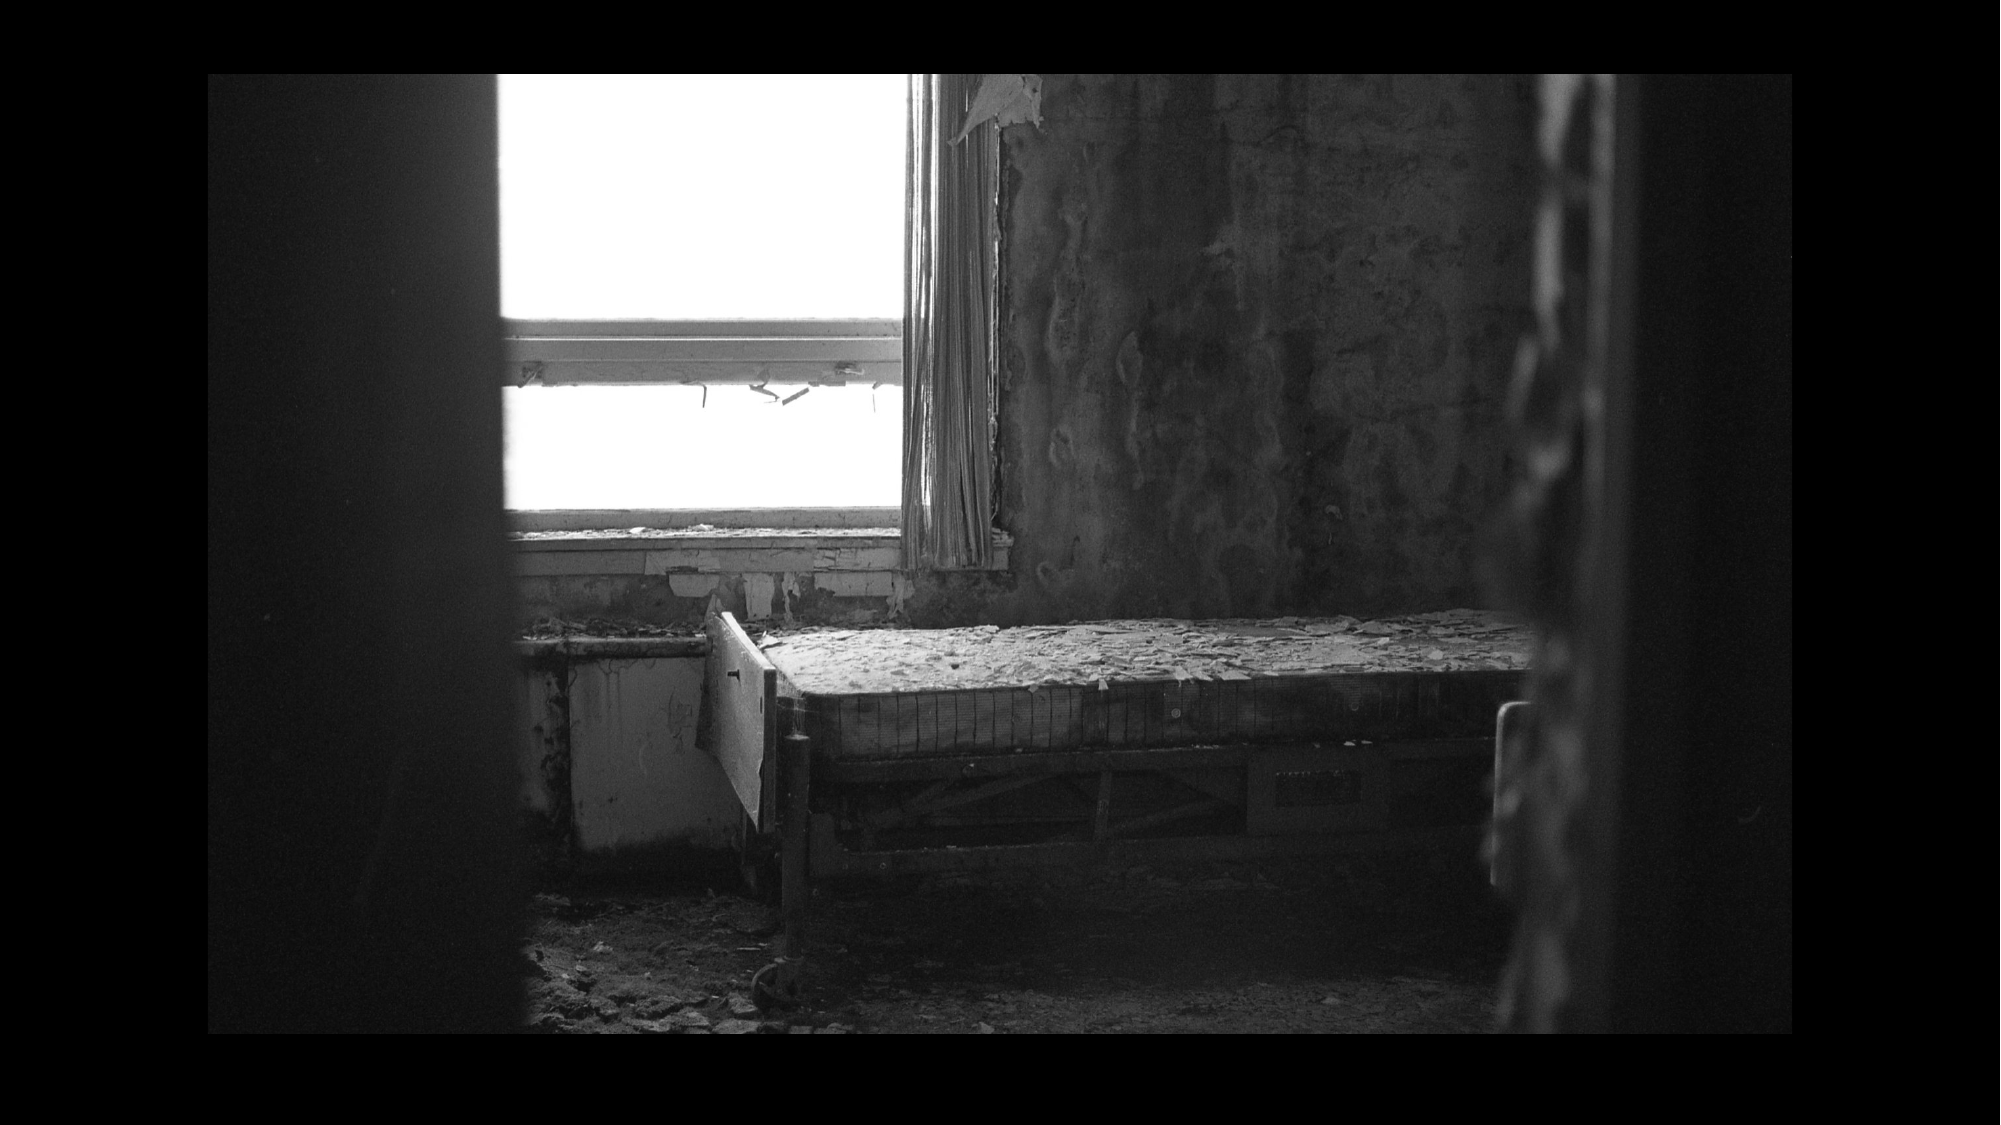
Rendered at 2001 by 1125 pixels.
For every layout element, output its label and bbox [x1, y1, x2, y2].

picture [207, 74, 1793, 1034]
